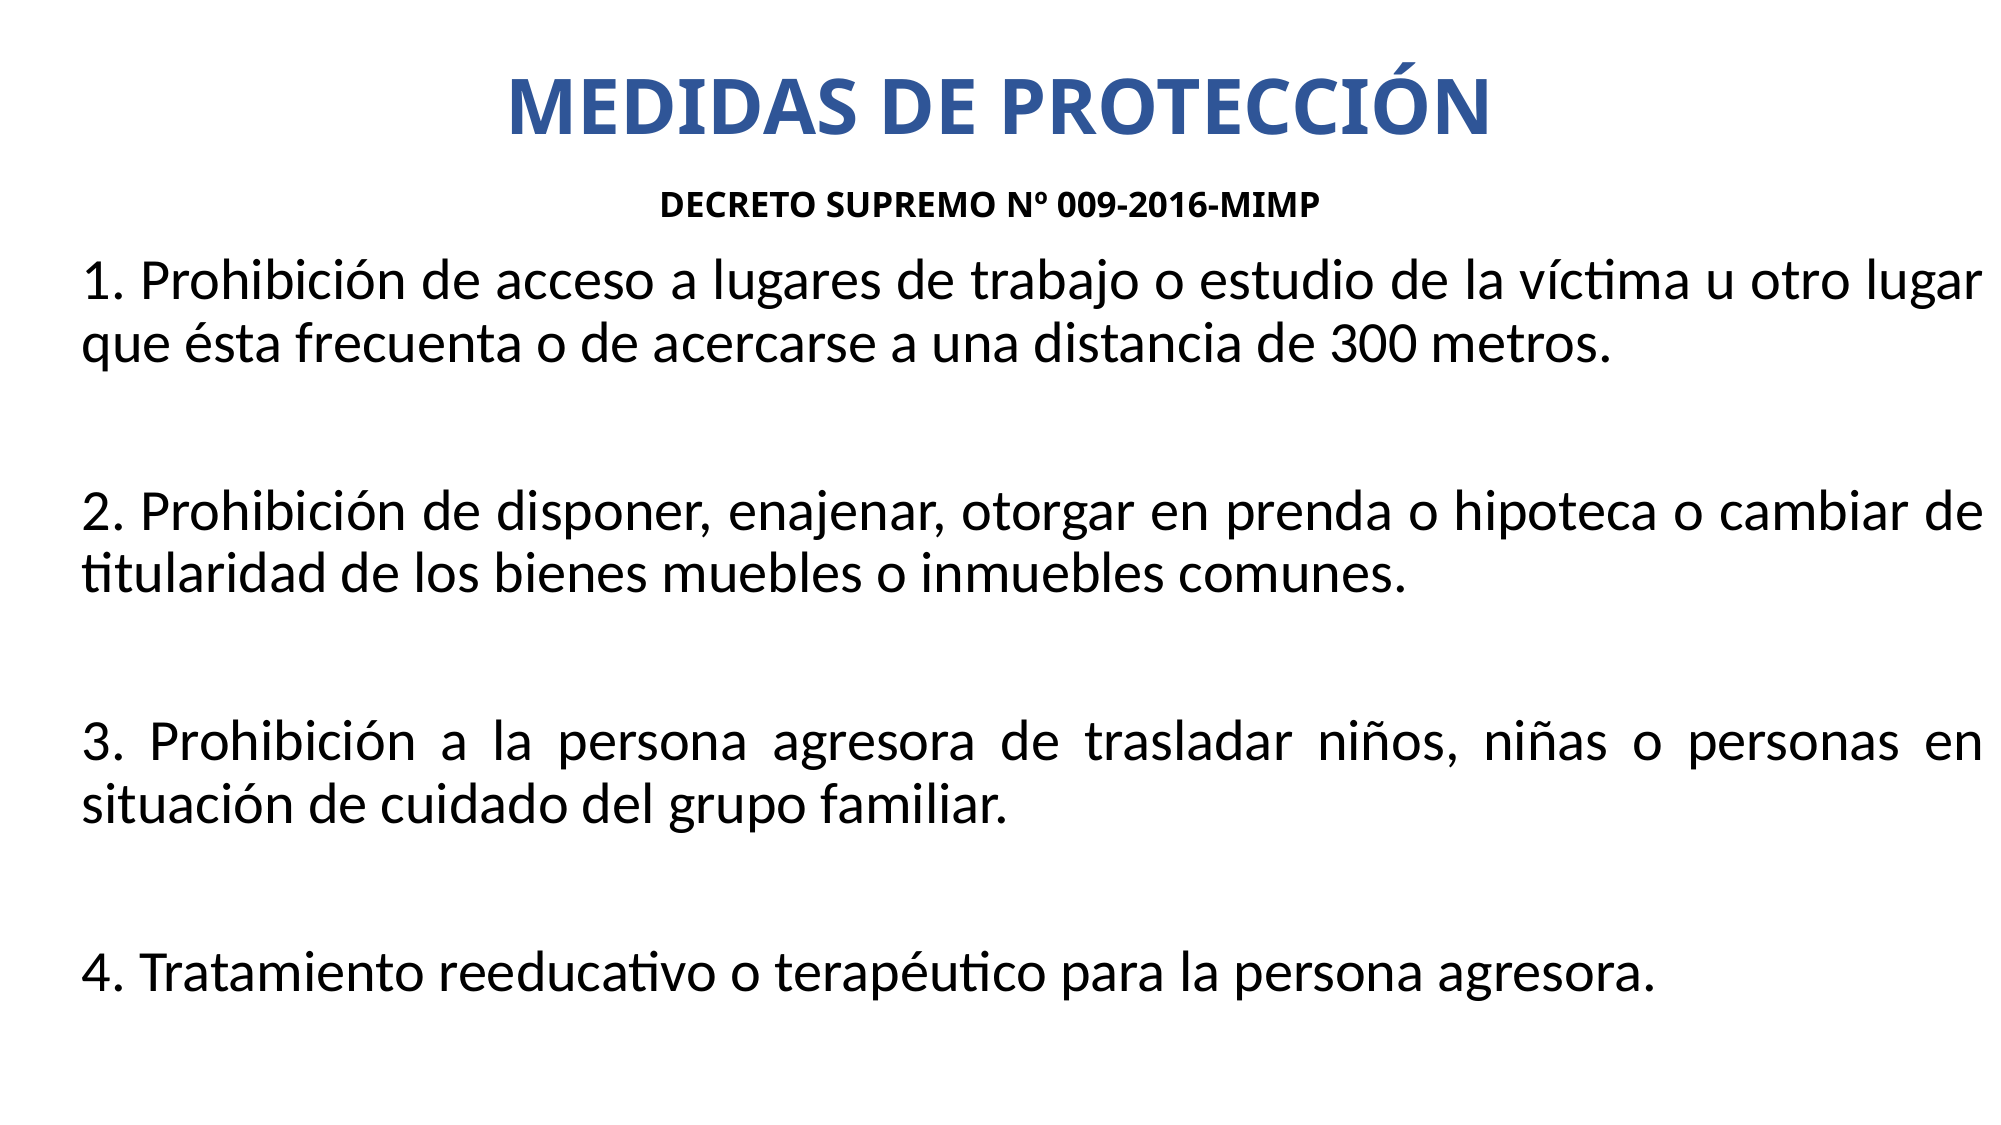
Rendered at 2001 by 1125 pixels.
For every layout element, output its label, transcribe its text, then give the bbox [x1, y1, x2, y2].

title MEDIDAS DE PROTECCIÓN DECRETO SUPREMO Nº 009-2016-MIMP [137, 59, 1863, 241]
text_box [1241, 366, 2000, 955]
list 1. Prohibición de acceso a lugares de trabajo o estudio de la víctima u otro lugar que ésta frecuenta o de acercarse a una distancia de 300 metros. 2. Prohibición de disponer, enajenar, otorgar en prenda o hipoteca o cambiar de titularidad de los bienes muebles o inmuebles comunes. 3. Prohibición a la persona agresora de trasladar niños, niñas o personas en situación de cuidado del grupo familiar. 4. Tratamiento reeducativo o terapéutico para la persona agresora. [66, 241, 2000, 1087]
